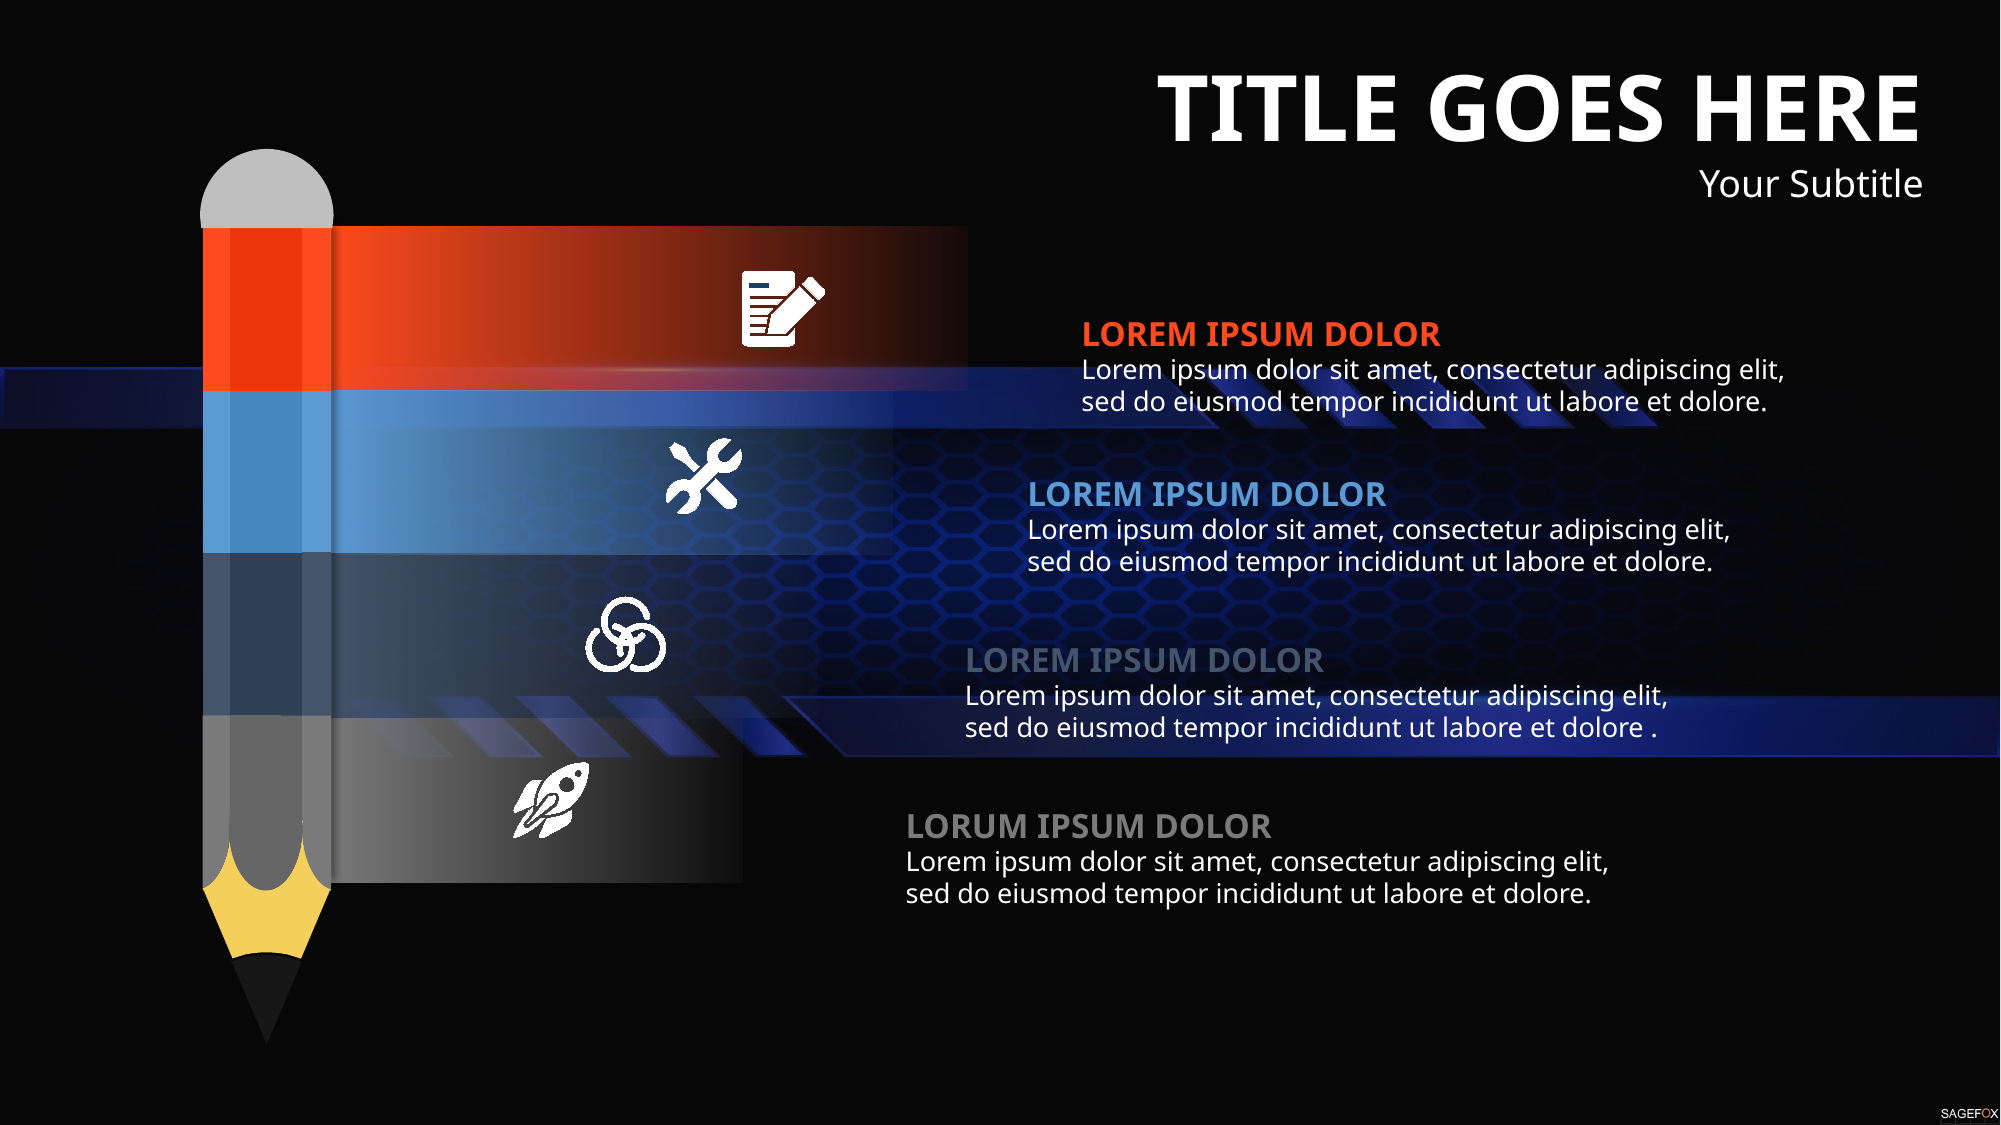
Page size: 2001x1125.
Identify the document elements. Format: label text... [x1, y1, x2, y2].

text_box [1012, 465, 1757, 586]
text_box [199, 148, 334, 1045]
text_box [340, 226, 968, 392]
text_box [666, 438, 742, 514]
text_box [742, 270, 825, 346]
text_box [949, 631, 1695, 752]
picture [0, 0, 2001, 1125]
text_box [342, 553, 818, 719]
text_box [341, 717, 743, 883]
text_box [513, 762, 589, 838]
text_box [585, 596, 666, 672]
text_box [342, 390, 893, 556]
text_box TITLE GOES HERE Your Subtitle [1035, 42, 1939, 212]
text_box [890, 797, 1635, 918]
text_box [1066, 305, 1811, 426]
